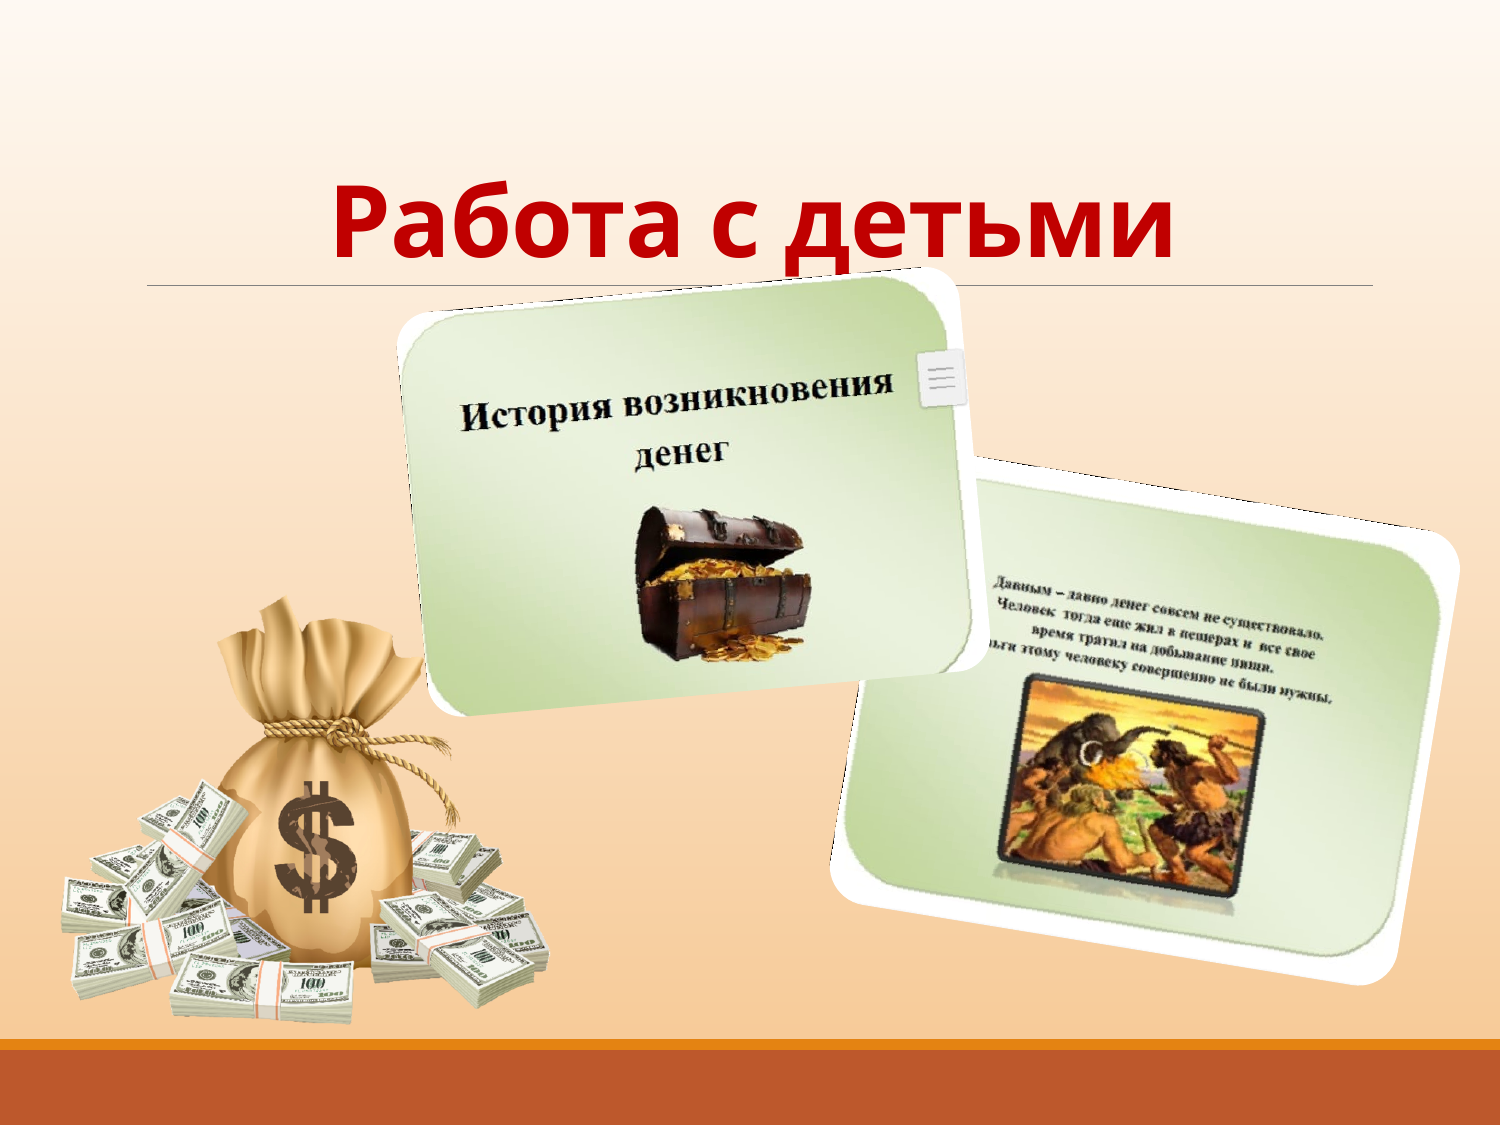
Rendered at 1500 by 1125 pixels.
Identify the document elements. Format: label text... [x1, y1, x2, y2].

picture [48, 267, 1459, 1071]
title Работа с детьми [135, 47, 1373, 285]
